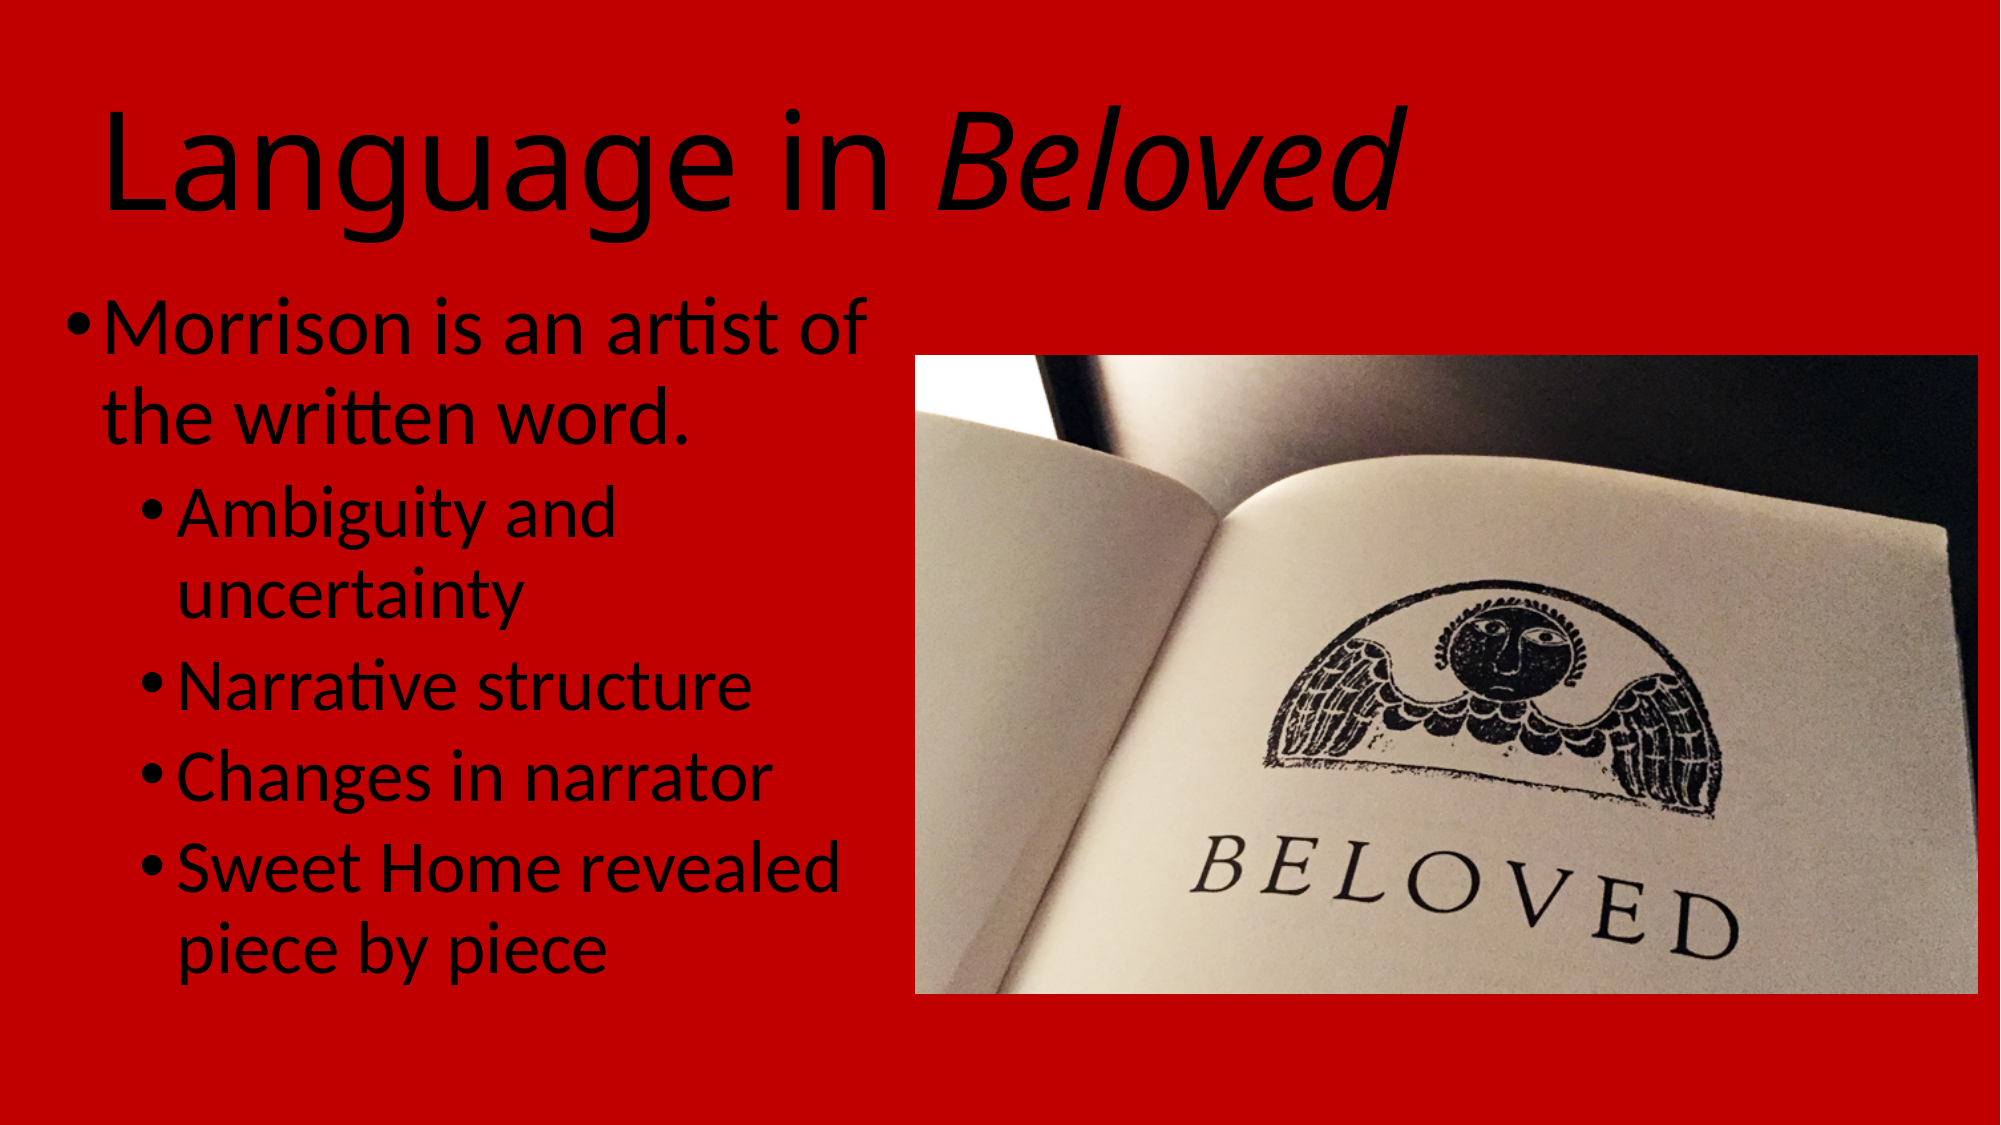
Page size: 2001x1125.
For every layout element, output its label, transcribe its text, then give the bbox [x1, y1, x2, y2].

picture [915, 355, 1978, 994]
title Language in Beloved [82, 57, 1808, 276]
list Morrison is an artist of the written word. Ambiguity and uncertainty Narrative structure Changes in narrator Sweet Home revealed piece by piece [49, 275, 916, 1075]
